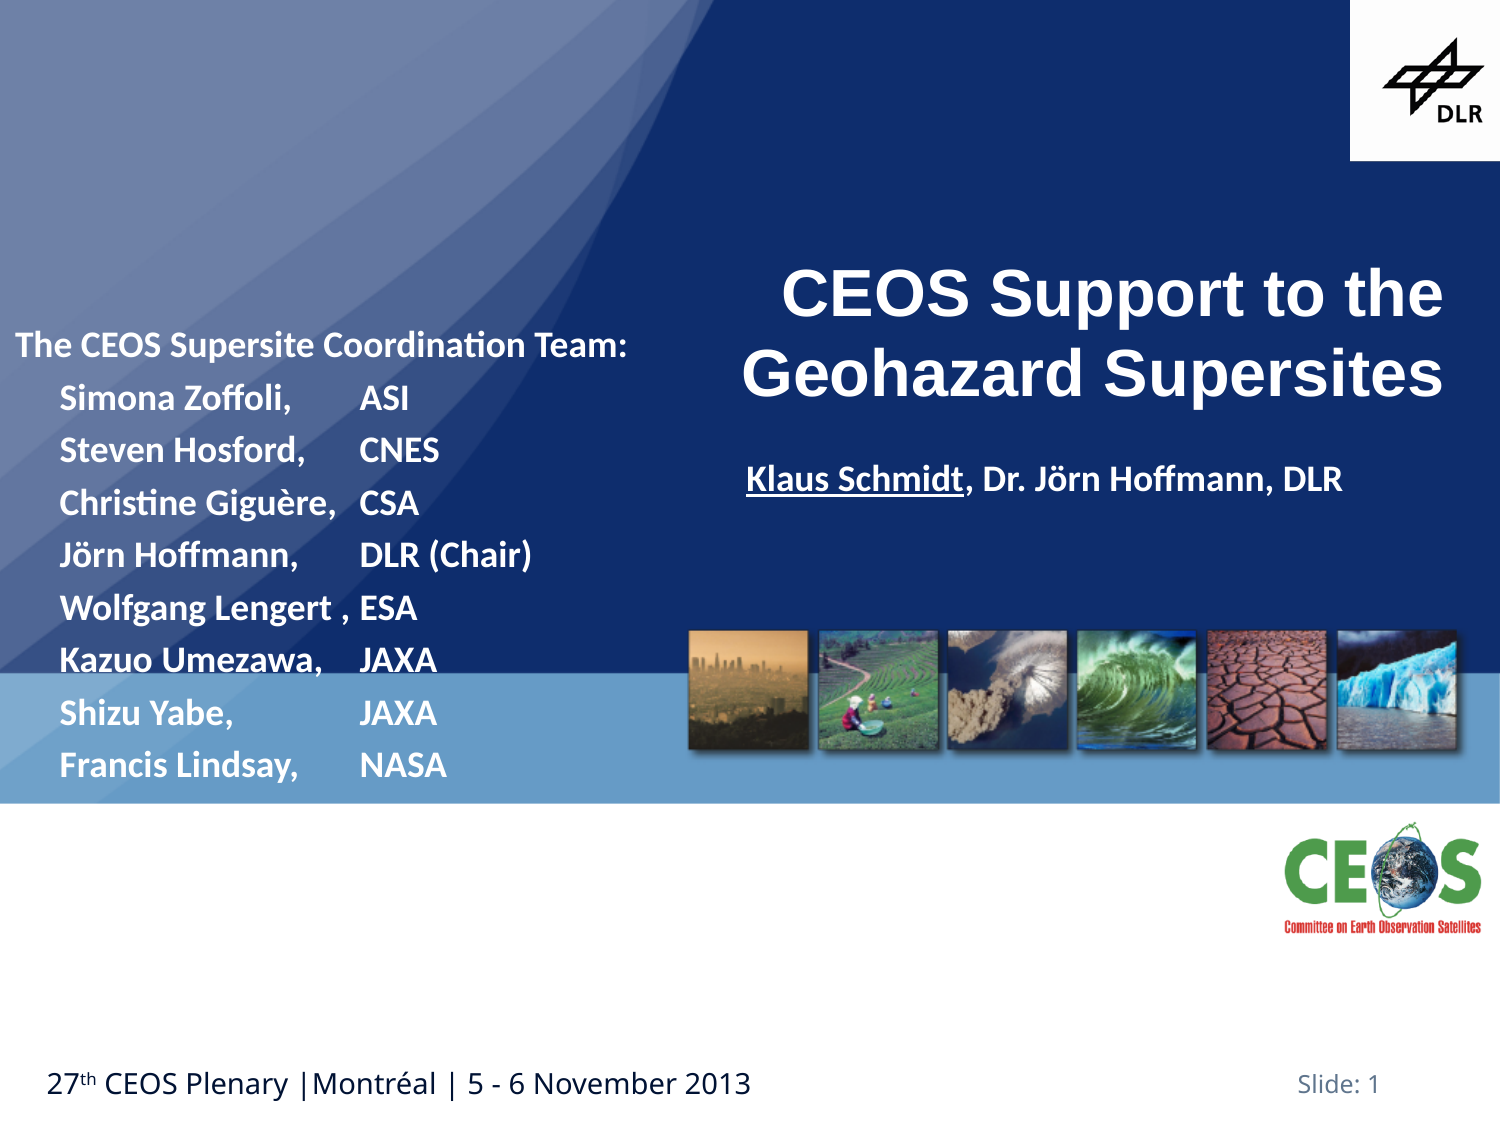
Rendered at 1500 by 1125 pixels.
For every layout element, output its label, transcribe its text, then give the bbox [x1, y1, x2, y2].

title CEOS Support to the Geohazard Supersites [670, 109, 1461, 418]
subtitle Klaus Schmidt, Dr. Jörn Hoffmann, DLR [731, 446, 1500, 627]
text_box The CEOS Supersite Coordination Team: Simona Zoffoli, ASI Steven Hosford, CNES Christine Giguère, CSA Jörn Hoffmann, DLR (Chair) Wolfgang Lengert , ESA Kazuo Umezawa, JAXA Shizu Yabe, JAXA Francis Lindsay, NASA [0, 312, 688, 801]
picture [0, 0, 1500, 1125]
